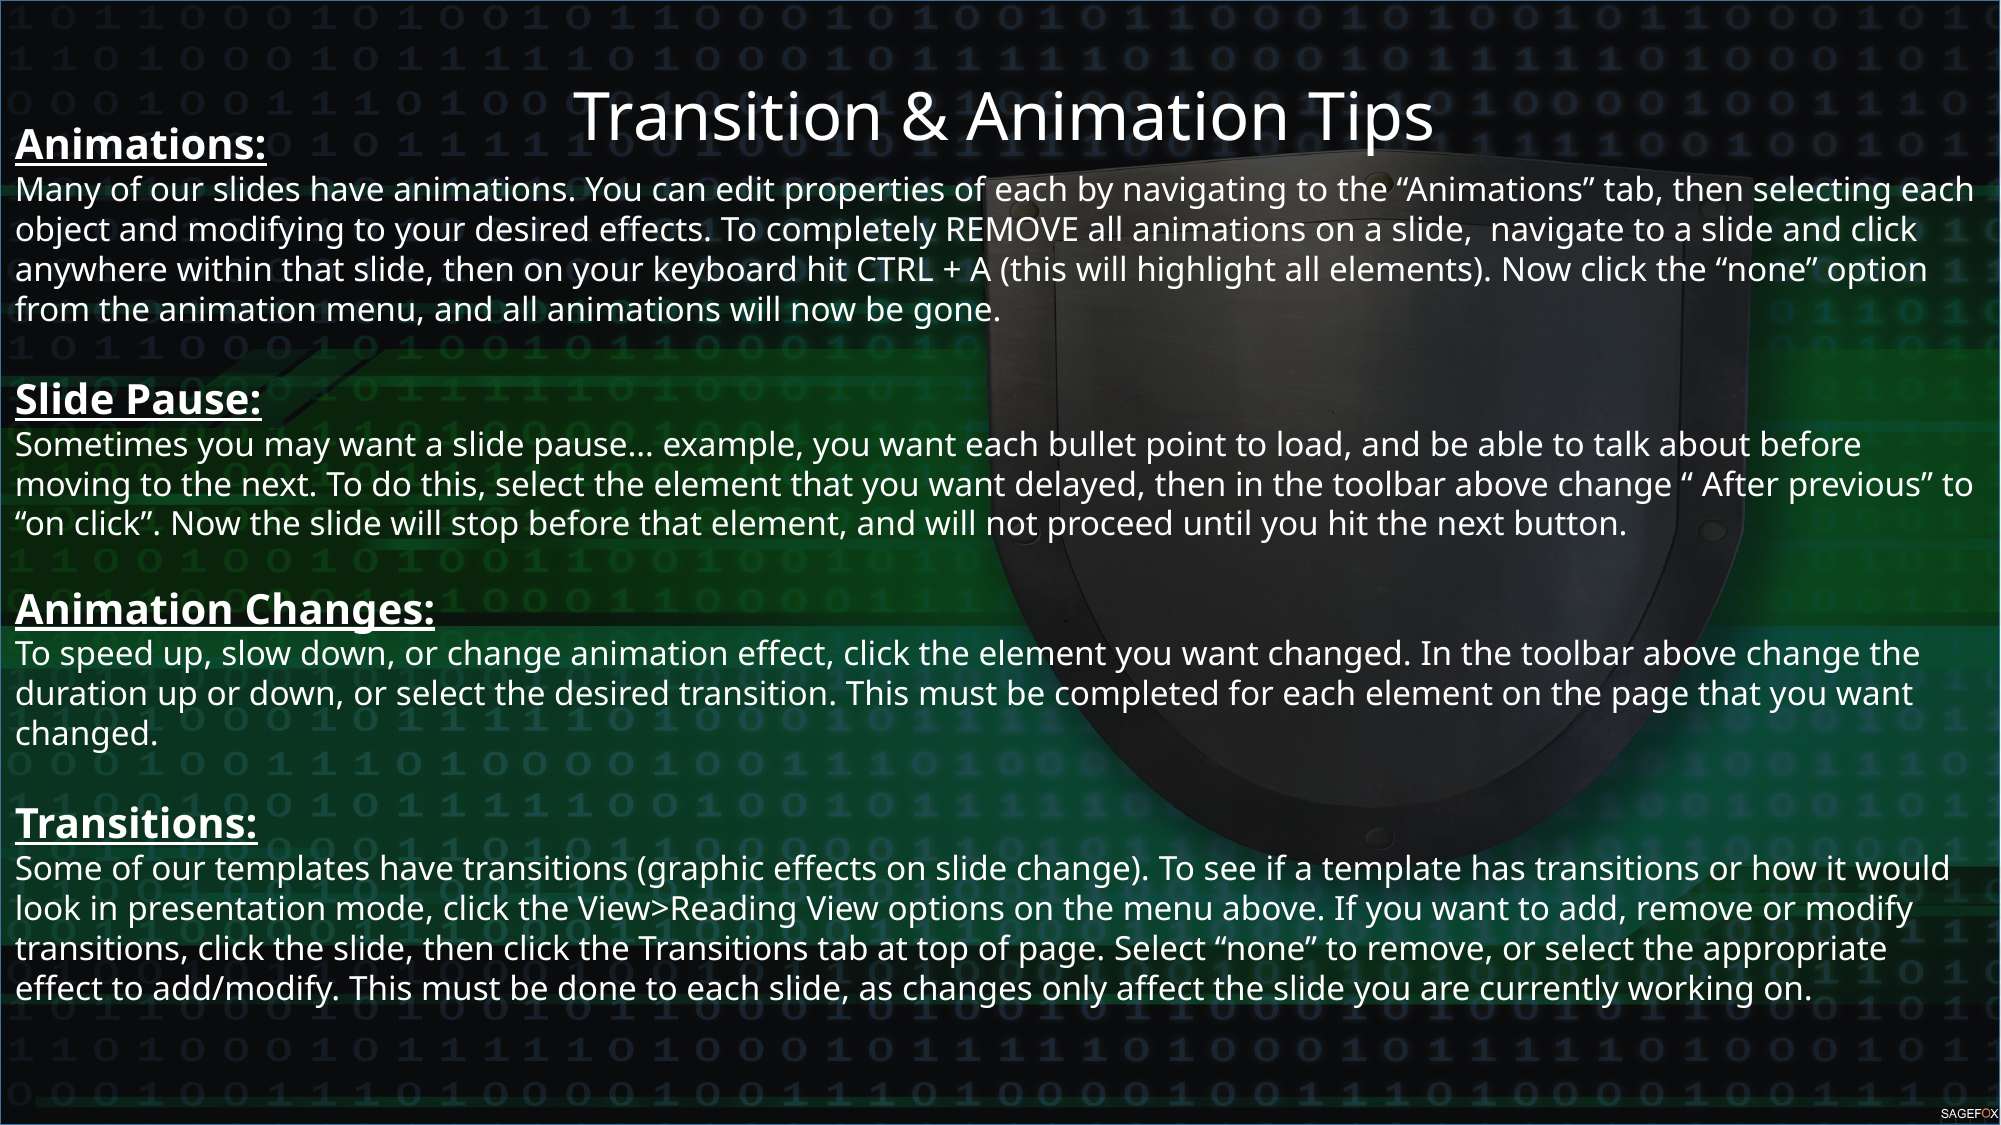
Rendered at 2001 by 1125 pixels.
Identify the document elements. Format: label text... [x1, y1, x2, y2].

title Transition & Animation Tips [477, 59, 1532, 177]
text_box Animations: Many of our slides have animations. You can edit properties of each by navigating to the “Animations” tab, then selecting each object and modifying to your desired effects. To completely REMOVE all animations on a slide, navigate to a slide and click anywhere within that slide, then on your keyboard hit CTRL + A (this will highlight all elements). Now click the “none” option from the animation menu, and all animations will now be gone. Slide Pause: Sometimes you may want a slide pause… example, you want each bullet point to load, and be able to talk about before moving to the next. To do this, select the element that you want delayed, then in the toolbar above change “ After previous” to “on click”. Now the slide will stop before that element, and will not proceed until you hit the next button. Animation Changes: To speed up, slow down, or change animation effect, click the element you want changed. In the toolbar above change the duration up or down, or select the desired transition. This must be completed for each element on the page that you want changed. Transitions: Some of our templates have transitions (graphic effects on slide change). To see if a template has transitions or how it would look in presentation mode, click the View>Reading View options on the menu above. If you want to add, remove or modify transitions, click the slide, then click the Transitions tab at top of page. Select “none” to remove, or select the appropriate effect to add/modify. This must be done to each slide, as changes only affect the slide you are currently working on. [0, 0, 2000, 1125]
